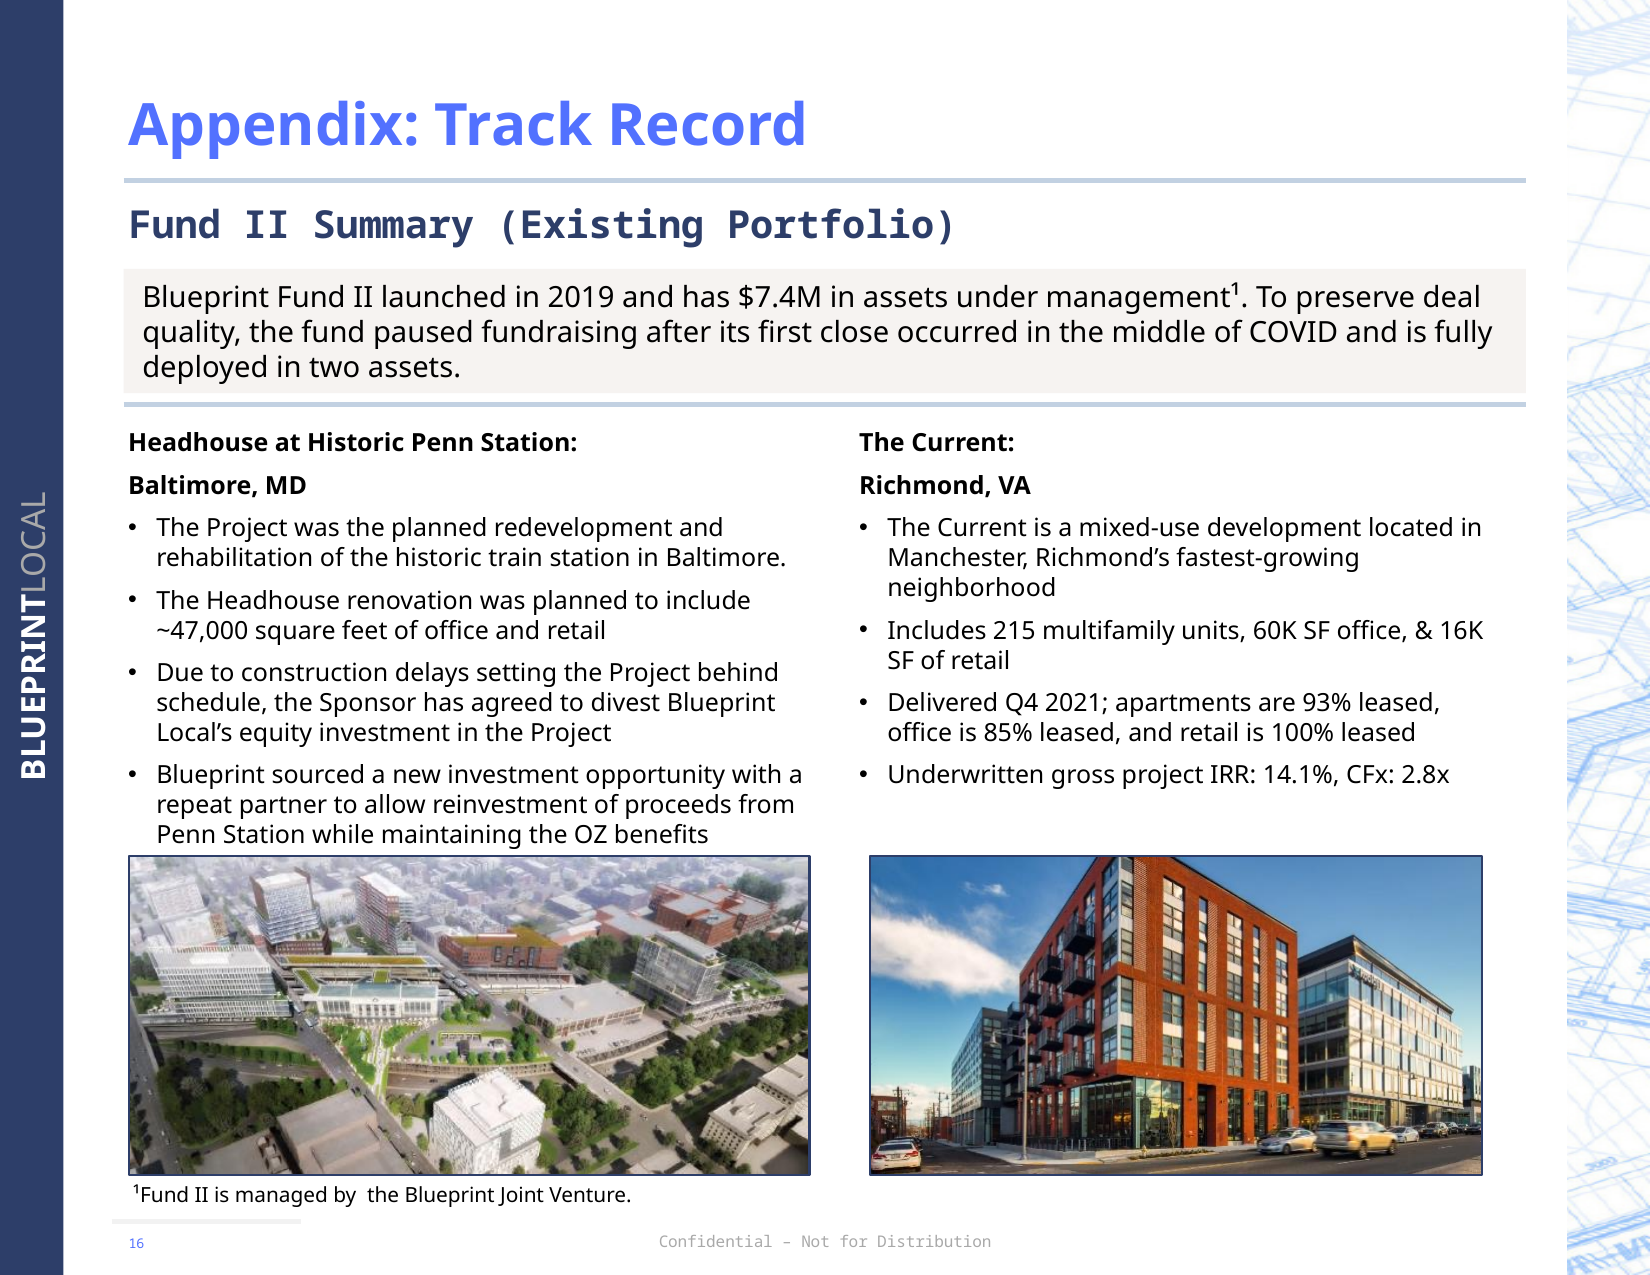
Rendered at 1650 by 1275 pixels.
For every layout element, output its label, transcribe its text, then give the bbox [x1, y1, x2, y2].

text_box ¹Fund II is managed by the Blueprint Joint Venture. [113, 1182, 1537, 1234]
picture [870, 857, 1482, 1175]
list Fund II Summary (Existing Portfolio) [113, 193, 1537, 260]
title Appendix: Track Record [113, 71, 1537, 182]
picture [1567, 0, 1650, 1275]
list 16 [113, 1234, 241, 1259]
text_box Blueprint Fund II launched in 2019 and has $7.4M in assets under management¹. To preserve deal quality, the fund paused fundraising after its first close occurred in the middle of COVID and is fully deployed in two assets. [123, 268, 1526, 394]
picture [129, 857, 809, 1175]
text_box The Current: Richmond, VA The Current is a mixed-use development located in Manchester, Richmond’s fastest-growing neighborhood Includes 215 multifamily units, 60K SF office, & 16K SF of retail Delivered Q4 2021; apartments are 93% leased, office is 85% leased, and retail is 100% leased Underwritten gross project IRR: 14.1%, CFx: 2.8x [844, 419, 1526, 797]
text_box Headhouse at Historic Penn Station: Baltimore, MD The Project was the planned redevelopment and rehabilitation of the historic train station in Baltimore. The Headhouse renovation was planned to include ~47,000 square feet of office and retail Due to construction delays setting the Project behind schedule, the Sponsor has agreed to divest Blueprint Local’s equity investment in the Project Blueprint sourced a new investment opportunity with a repeat partner to allow reinvestment of proceeds from Penn Station while maintaining the OZ benefits [113, 419, 842, 857]
